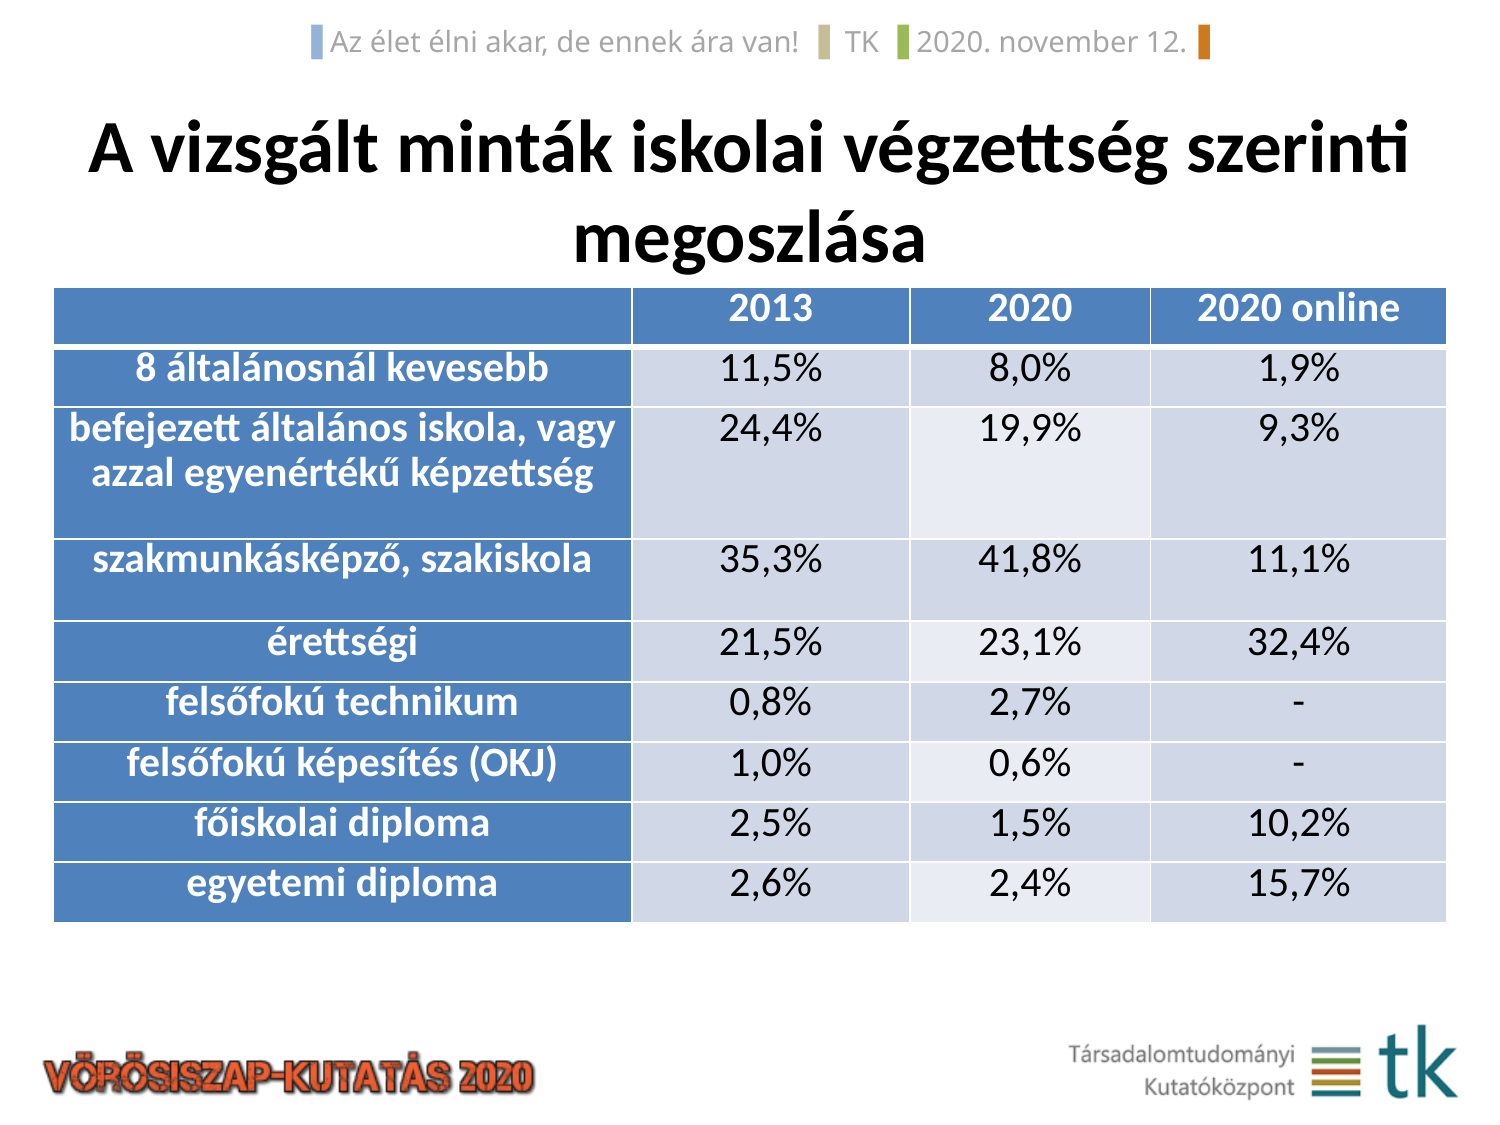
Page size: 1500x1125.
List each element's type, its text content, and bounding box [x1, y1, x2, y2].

table_cell felsőfokú képesítés (OKJ) [54, 743, 631, 801]
text_box A vizsgált minták iskolai végzettség szerinti megoszlása [53, 89, 1447, 285]
table_cell 2,4% [911, 863, 1150, 922]
table_cell szakmunkásképző, szakiskola [54, 540, 631, 620]
table_cell 1,0% [633, 743, 909, 801]
table_cell 32,4% [1151, 622, 1446, 681]
table_cell felsőfokú technikum [54, 683, 631, 741]
table_cell 21,5% [633, 622, 909, 681]
table_header [54, 288, 631, 344]
table_cell 2,6% [633, 863, 909, 922]
table_cell érettségi [54, 622, 631, 681]
table_cell 24,4% [633, 408, 909, 538]
text_box ▐ Az élet élni akar, de ennek ára van! ▐ TK ▐ 2020. november 12.▐ [34, 15, 1476, 66]
table_cell 11,5% [633, 350, 909, 406]
table_cell 41,8% [911, 540, 1150, 620]
table_cell 1,9% [1151, 350, 1446, 406]
table_cell 0,6% [911, 743, 1150, 801]
table_cell 23,1% [911, 622, 1150, 681]
table_cell 1,5% [911, 803, 1150, 861]
table_cell 19,9% [911, 408, 1150, 538]
table_cell - [1151, 743, 1446, 801]
table_cell 35,3% [633, 540, 909, 620]
table_cell egyetemi diploma [54, 863, 631, 922]
table_header 2020 [911, 288, 1150, 344]
table_cell 11,1% [1151, 540, 1446, 620]
table_cell 9,3% [1151, 408, 1446, 538]
table_cell főiskolai diploma [54, 803, 631, 861]
table_header 2013 [633, 288, 909, 344]
table_cell befejezett általános iskola, vagy azzal egyenértékű képzettség [54, 408, 631, 538]
table_cell 0,8% [633, 683, 909, 741]
table_cell 8,0% [911, 350, 1150, 406]
picture [584, 1018, 1469, 1111]
table_cell - [1151, 683, 1446, 741]
table_cell 8 általánosnál kevesebb [54, 350, 631, 406]
table_cell 10,2% [1151, 803, 1446, 861]
table_header 2020 online [1151, 288, 1446, 344]
table_cell 2,7% [911, 683, 1150, 741]
picture [29, 1037, 549, 1110]
table_cell 2,5% [633, 803, 909, 861]
table_cell 15,7% [1151, 863, 1446, 922]
